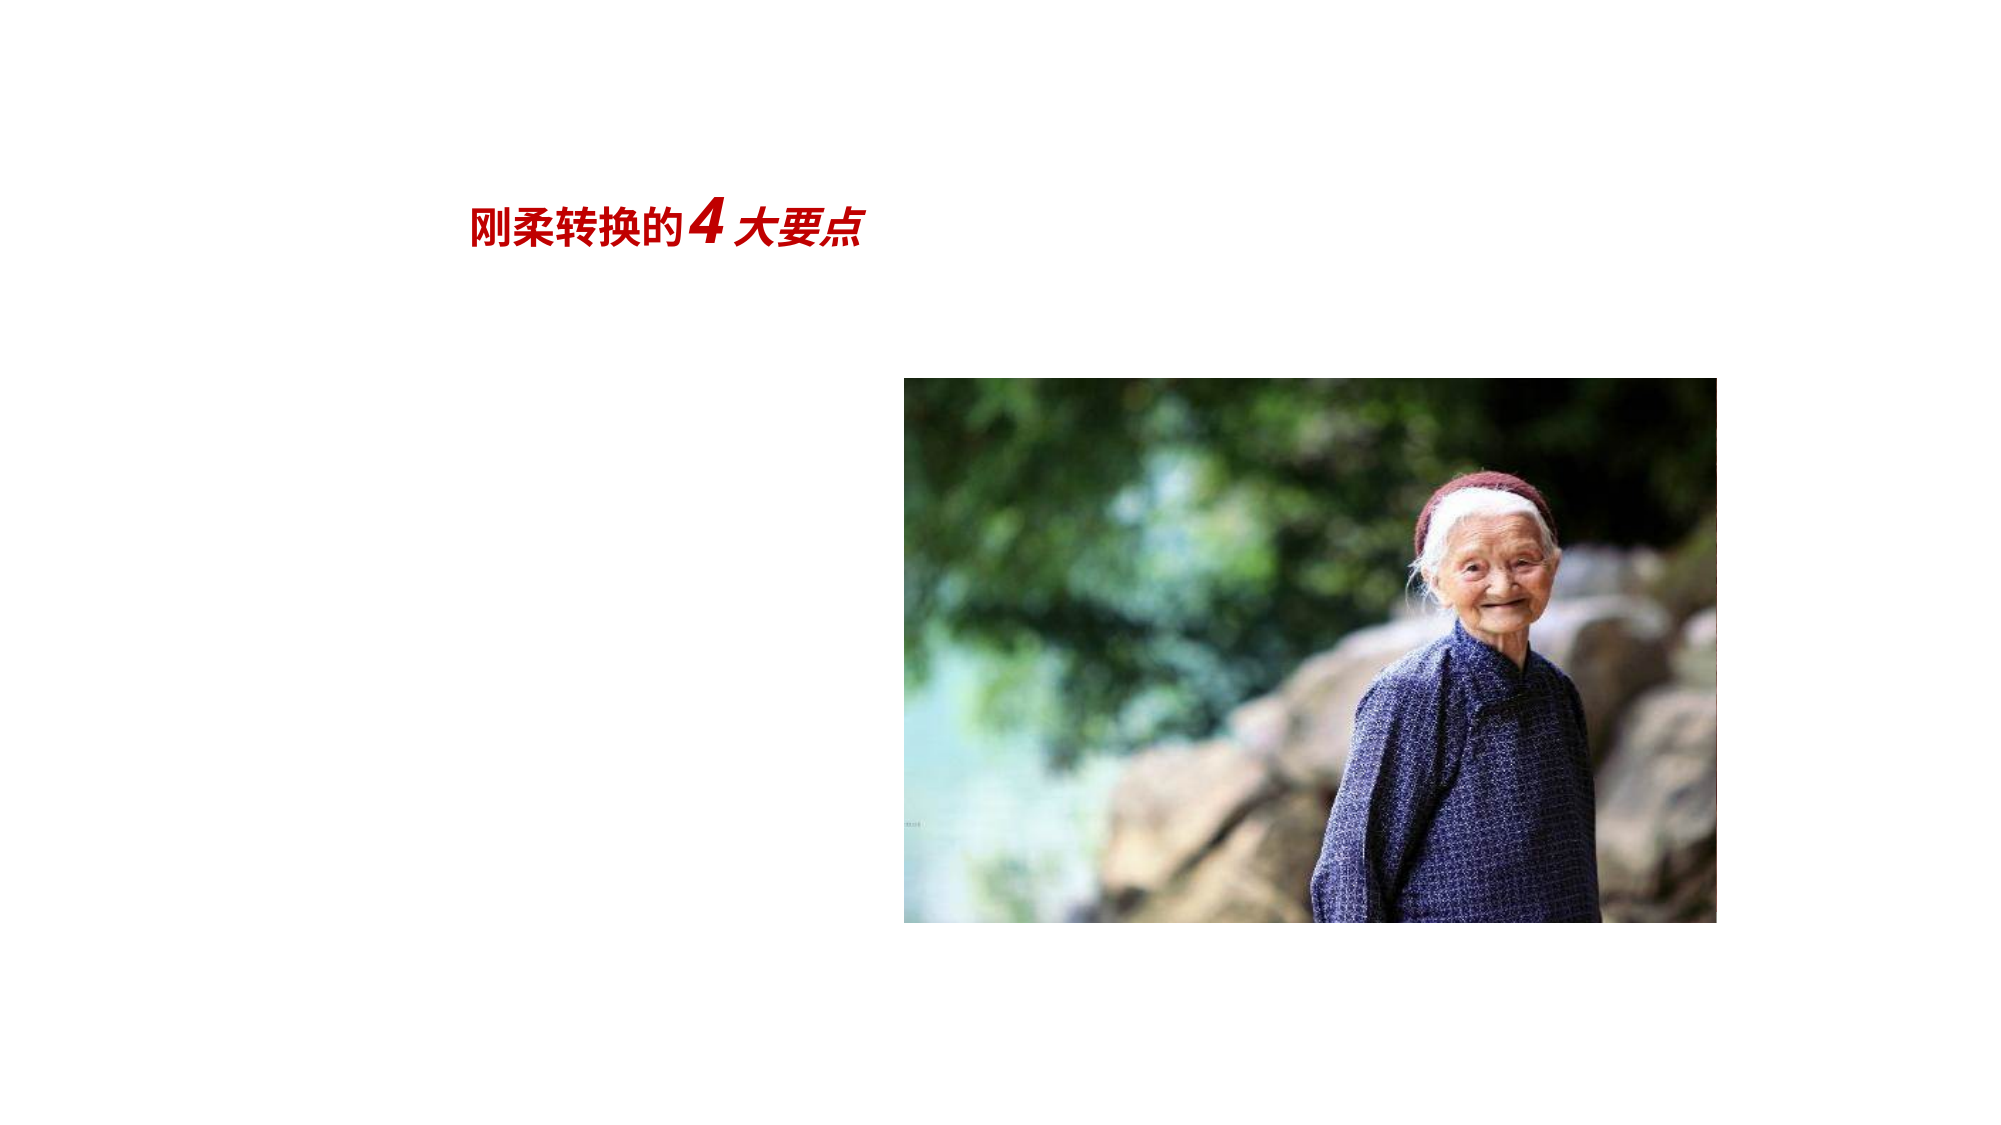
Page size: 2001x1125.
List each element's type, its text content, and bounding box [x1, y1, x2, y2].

title 刚柔转换的4大要点 [332, 180, 1548, 266]
picture [904, 378, 1717, 923]
